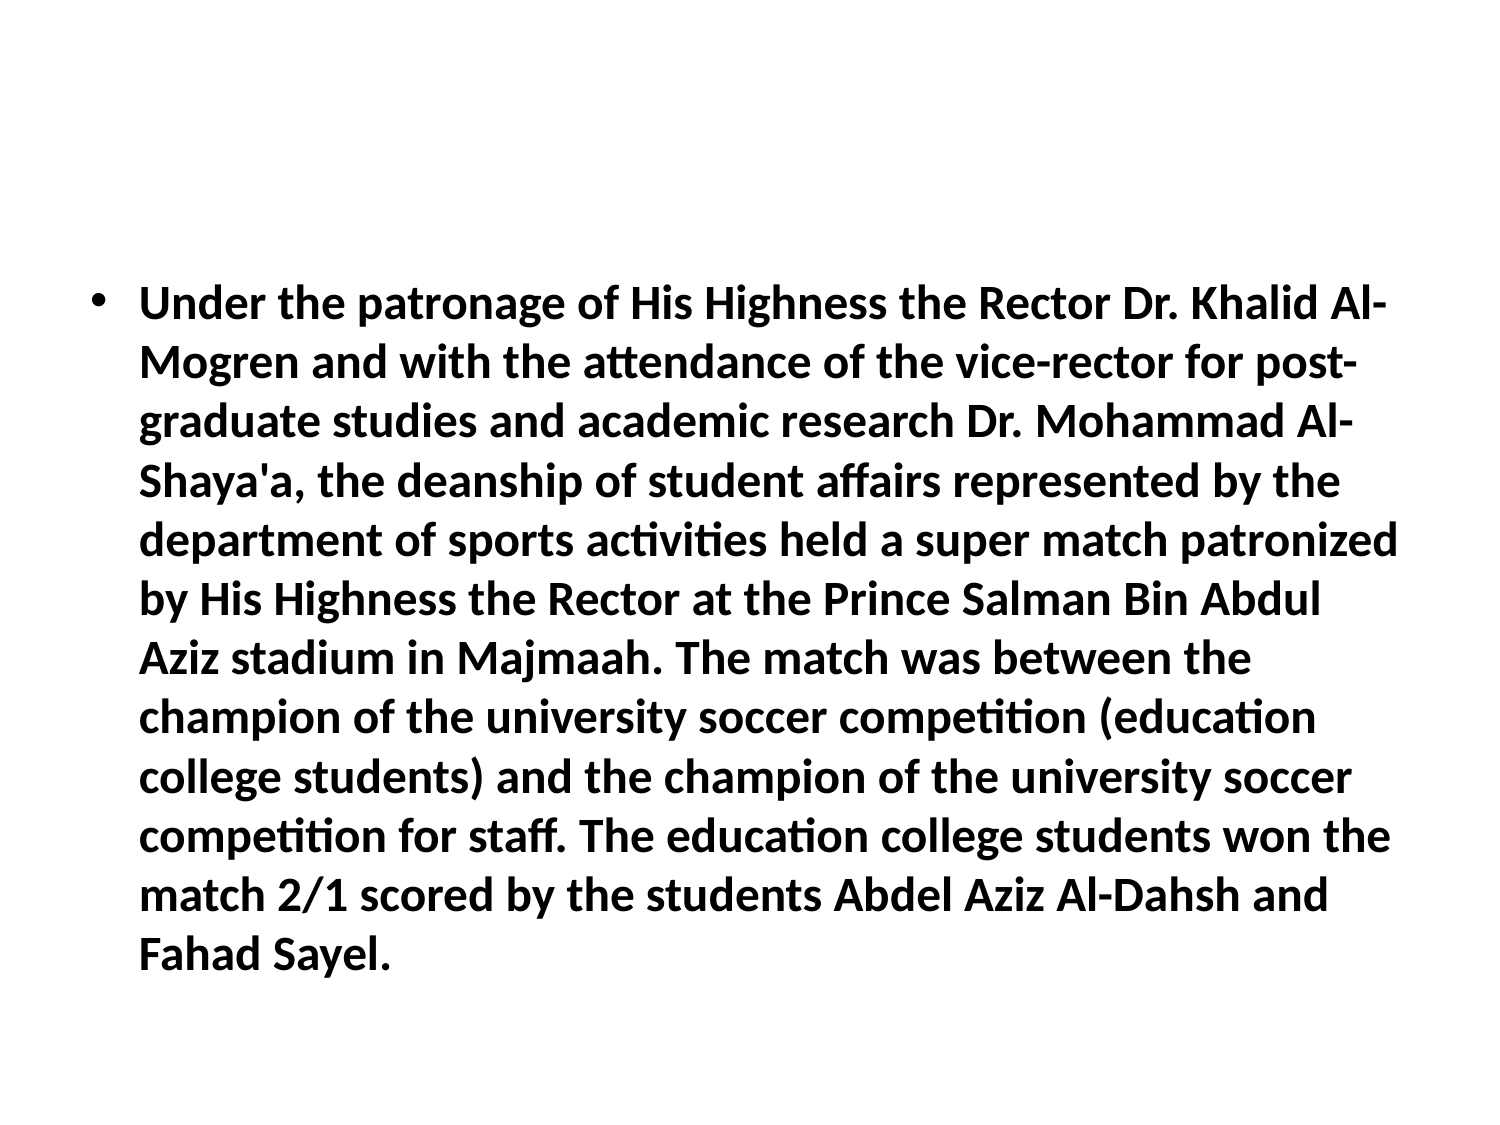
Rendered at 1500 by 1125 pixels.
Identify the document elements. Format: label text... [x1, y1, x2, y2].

list Under the patronage of His Highness the Rector Dr. Khalid Al-Mogren and with the attendance of the vice-rector for post-graduate studies and academic research Dr. Mohammad Al-Shaya'a, the deanship of student affairs represented by the department of sports activities held a super match patronized by His Highness the Rector at the Prince Salman Bin Abdul Aziz stadium in Majmaah. The match was between the champion of the university soccer competition (education college students) and the champion of the university soccer competition for staff. The education college students won the match 2/1 scored by the students Abdel Aziz Al-Dahsh and Fahad Sayel. [75, 262, 1425, 1005]
